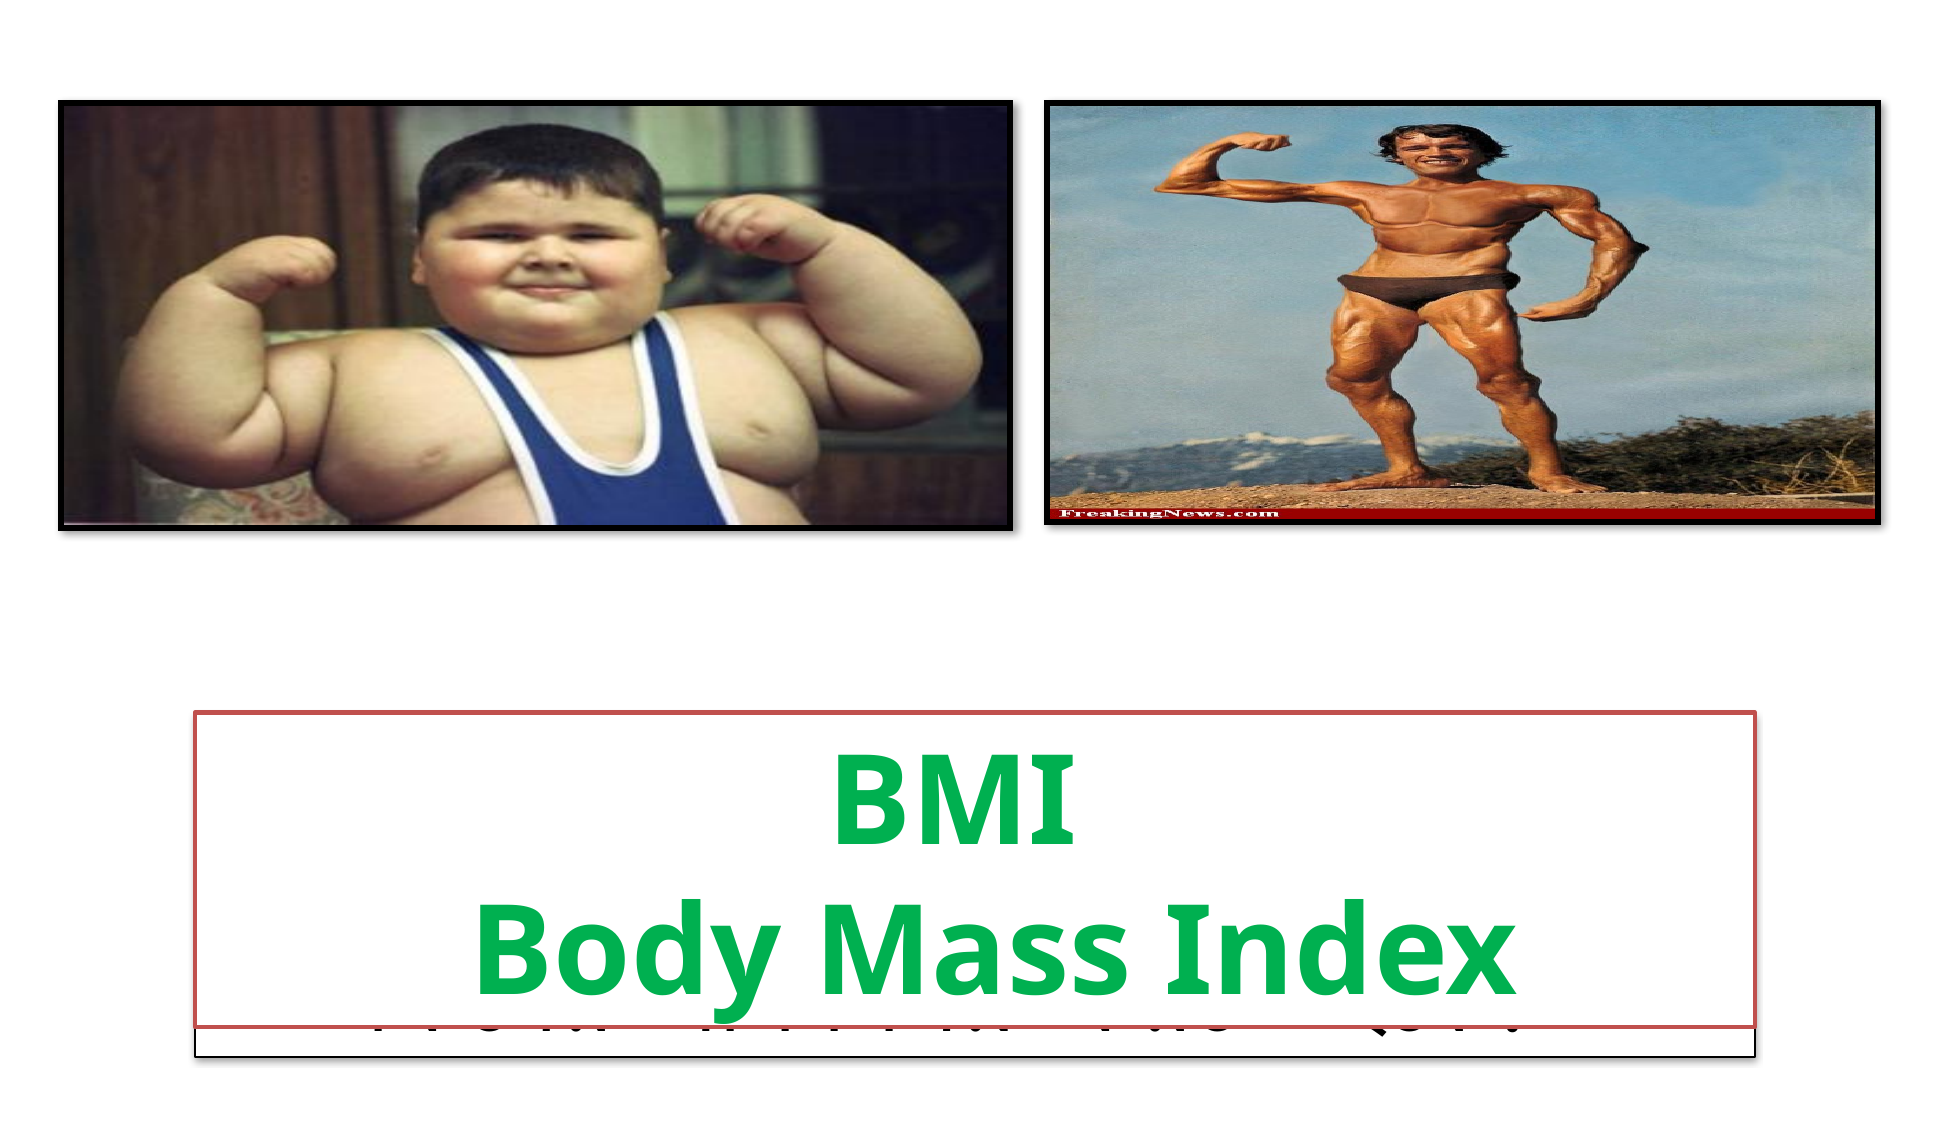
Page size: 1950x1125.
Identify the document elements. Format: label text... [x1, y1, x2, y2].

text_box লোক দুইটির শরীরের দৈর্ঘের সাথে চর্বির পরিমানগত সম্পর্ক জানার জন্য কিসের মান নির্ণয় করতে হবে ? [194, 1029, 1756, 1058]
text_box BMI Body Mass Index [193, 710, 1757, 1029]
picture [63, 105, 1007, 526]
picture [1049, 105, 1876, 519]
